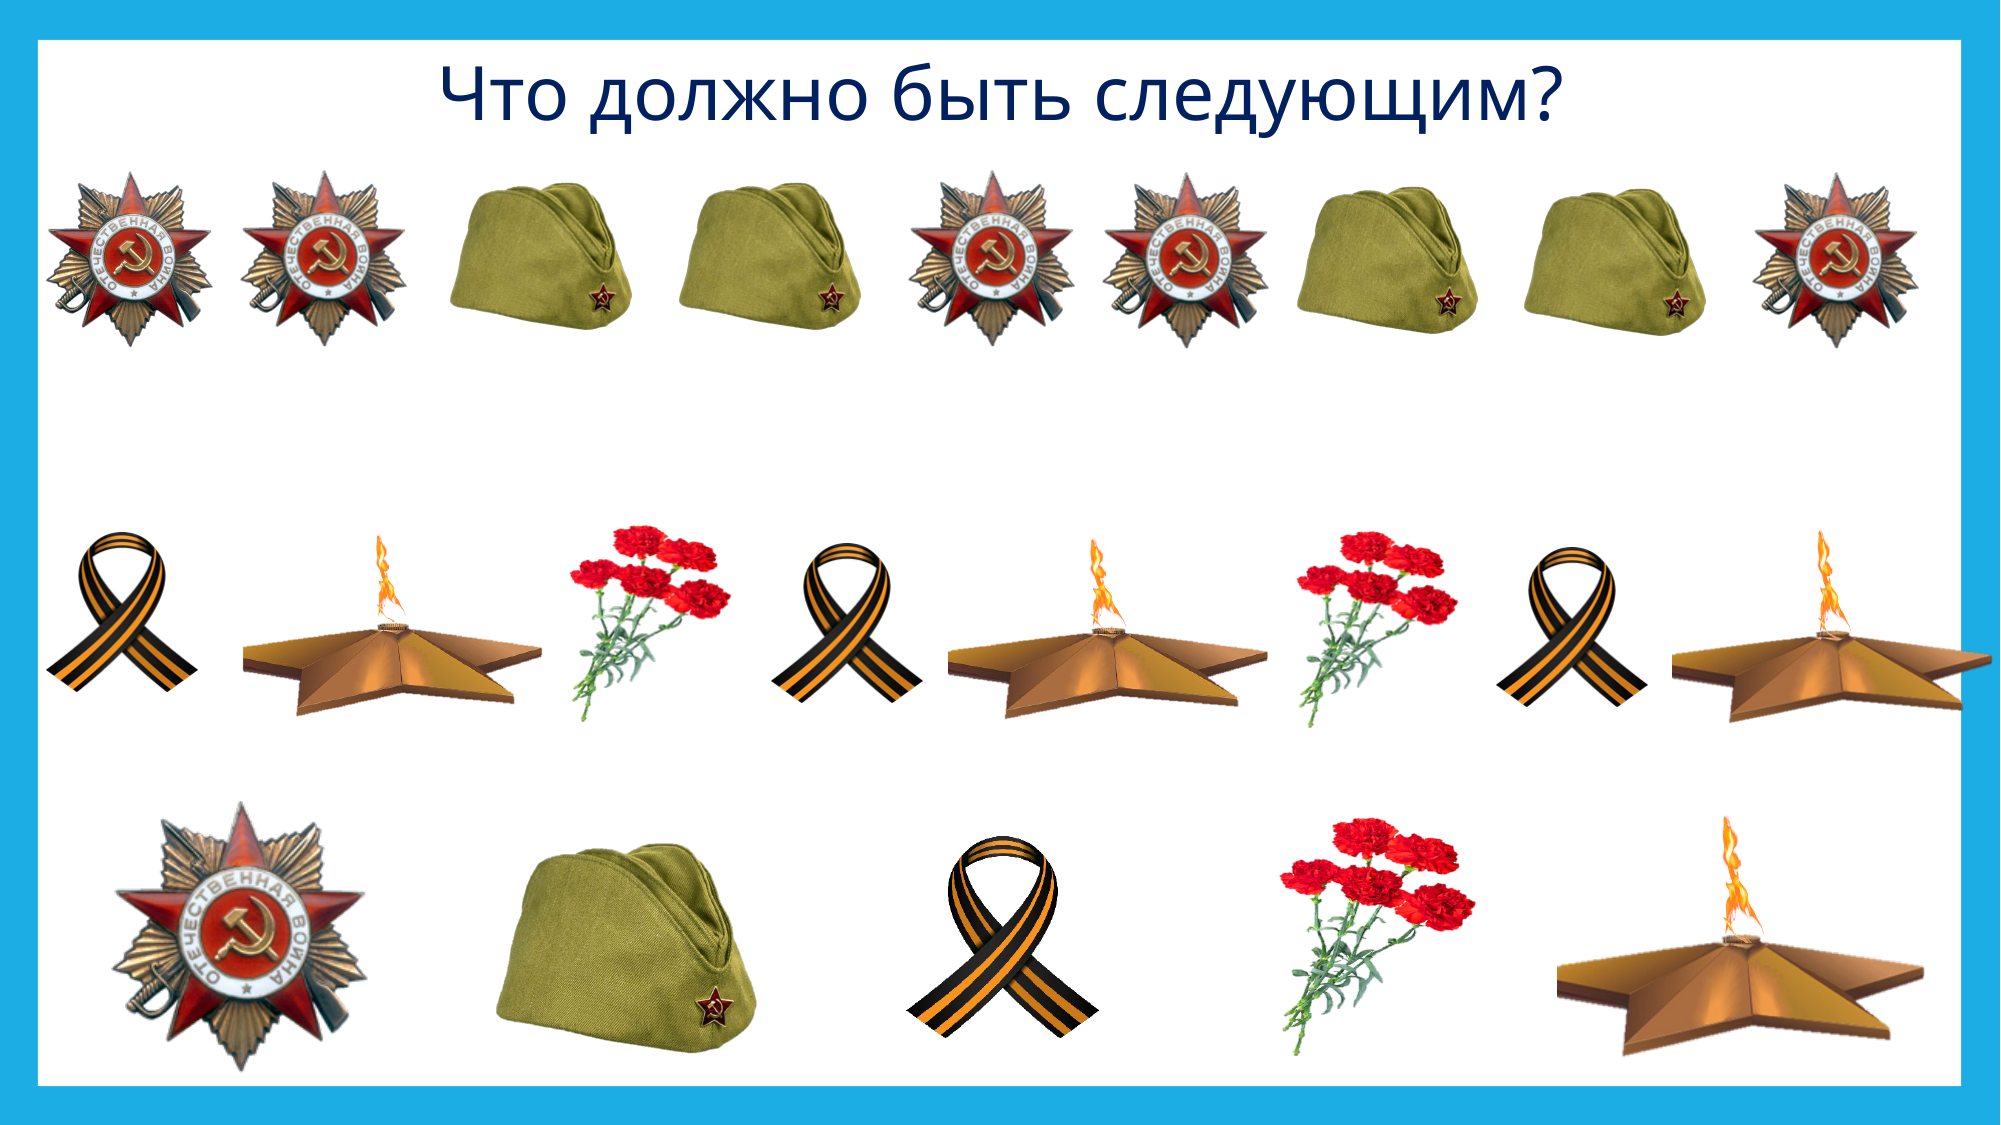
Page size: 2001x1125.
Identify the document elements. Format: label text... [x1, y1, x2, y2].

picture [1749, 172, 1922, 352]
picture [905, 170, 1077, 350]
picture [1099, 172, 1272, 352]
picture [1522, 176, 1711, 344]
picture [493, 825, 764, 1065]
picture [42, 171, 215, 350]
picture [236, 170, 409, 350]
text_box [242, 510, 543, 722]
picture [448, 170, 637, 339]
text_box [1672, 500, 1999, 728]
picture [676, 170, 866, 339]
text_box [947, 513, 1275, 724]
picture [1271, 816, 1481, 1057]
picture [45, 532, 198, 692]
picture [1495, 547, 1648, 708]
picture [564, 523, 736, 722]
picture [906, 835, 1099, 1038]
picture [770, 543, 923, 703]
picture [107, 801, 371, 1076]
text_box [1557, 781, 1932, 1064]
picture [1291, 529, 1462, 728]
picture [1294, 174, 1484, 342]
text_box Что должно быть следующим? [422, 38, 1580, 144]
